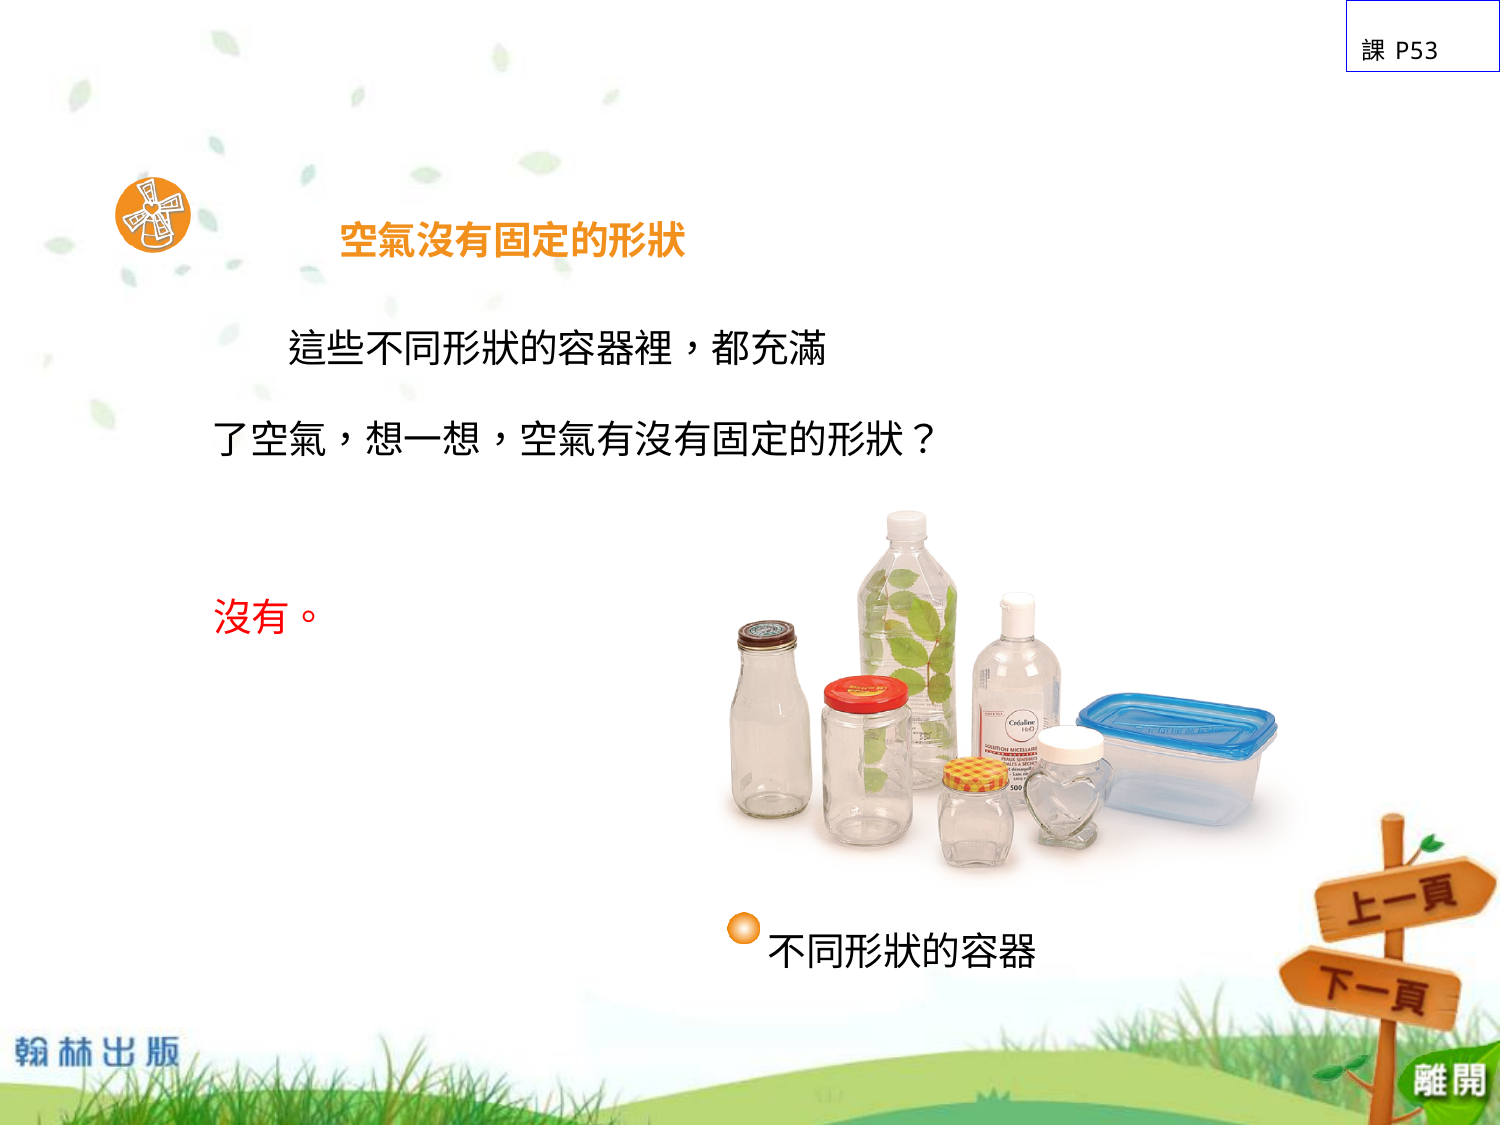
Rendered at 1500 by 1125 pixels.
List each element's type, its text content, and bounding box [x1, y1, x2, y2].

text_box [715, 472, 1318, 889]
text_box 課P53 [1346, 0, 1500, 72]
text_box 沒有。 [198, 541, 710, 647]
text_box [1272, 806, 1500, 1125]
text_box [727, 879, 1265, 977]
picture [0, 2, 1500, 1125]
text_box 這些不同形狀的容器裡，都充滿 了空氣，想一想，空氣有沒有固定的形狀？ [196, 271, 1304, 469]
text_box 空氣沒有固定的形狀 [324, 163, 701, 270]
